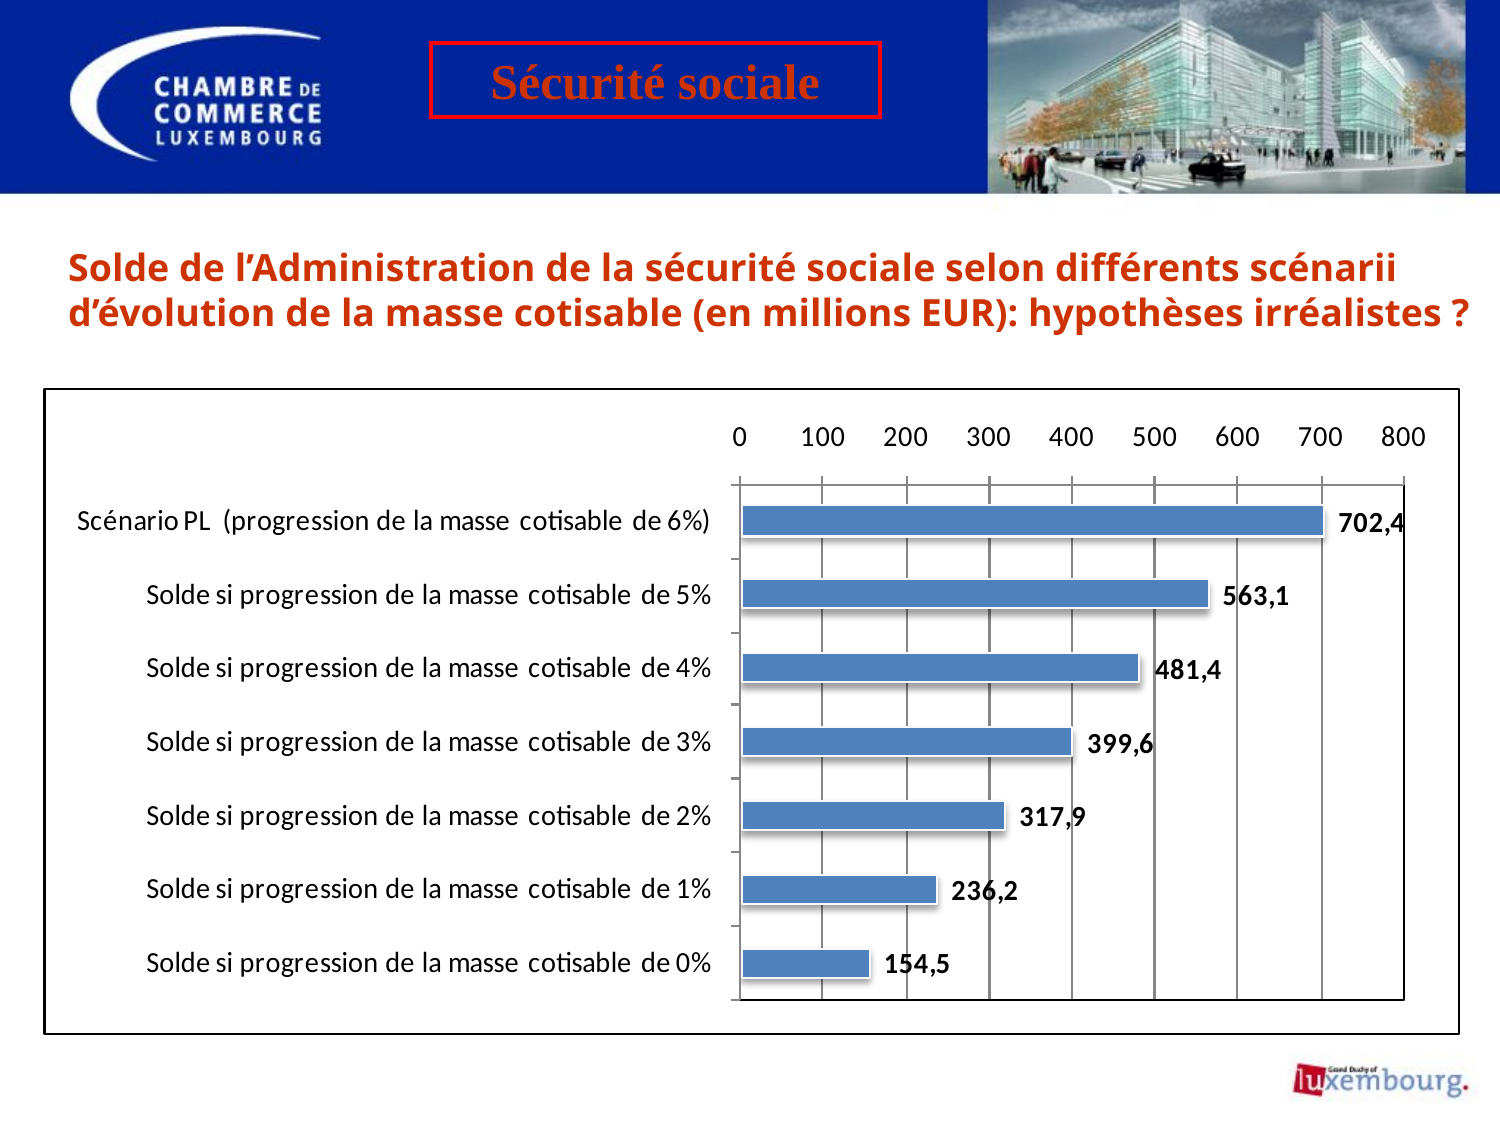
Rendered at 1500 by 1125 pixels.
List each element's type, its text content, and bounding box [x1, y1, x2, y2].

title Solde de l’Administration de la sécurité sociale selon différents scénarii d’évolution de la masse cotisable (en millions EUR): hypothèses irréalistes ? [52, 219, 1500, 358]
picture [0, 0, 1500, 1125]
text_box Sécurité sociale [430, 42, 880, 118]
